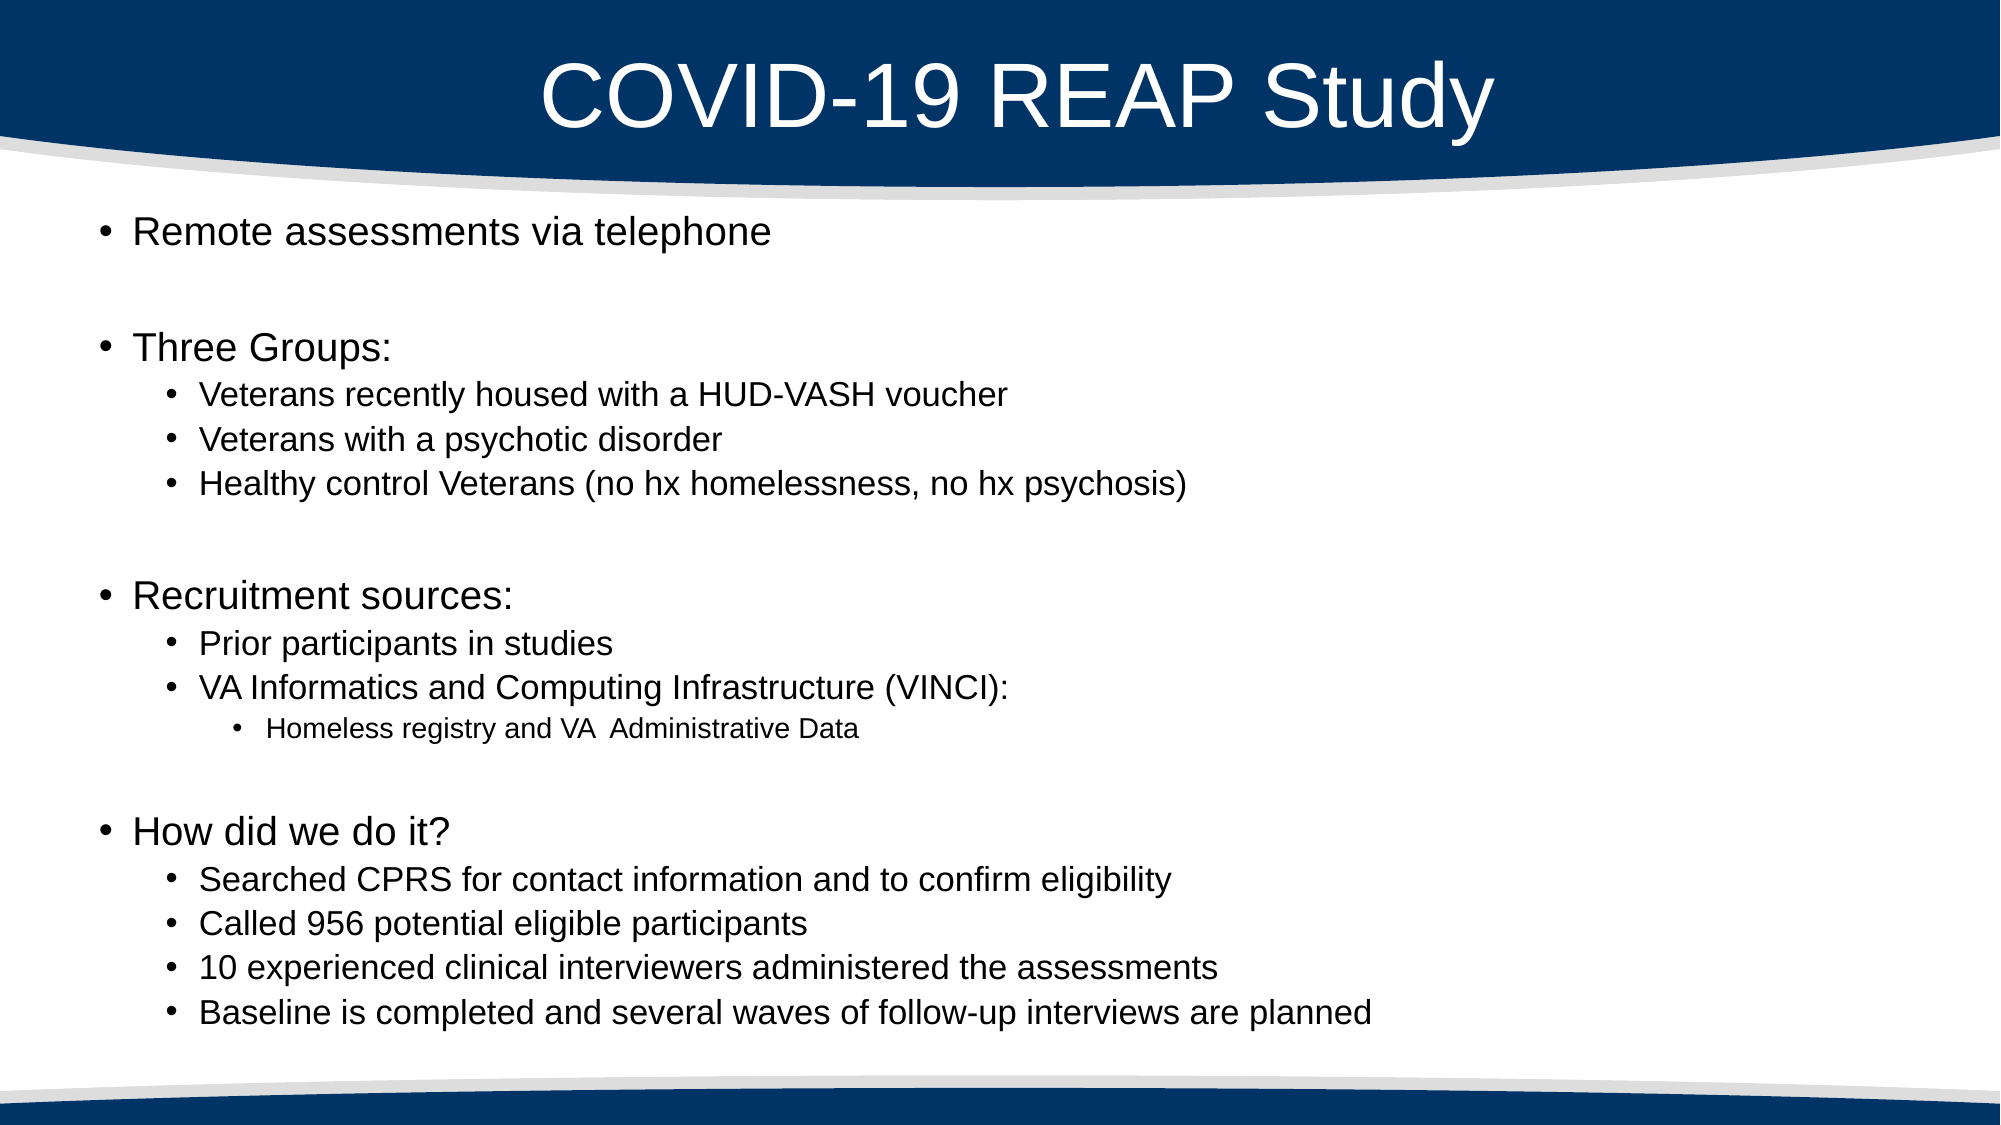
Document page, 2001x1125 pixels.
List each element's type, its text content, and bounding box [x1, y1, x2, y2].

text_box COVID-19 REAP Study [524, 28, 1512, 153]
list Remote assessments via telephone Three Groups: Veterans recently housed with a HUD-VASH voucher Veterans with a psychotic disorder Healthy control Veterans (no hx homelessness, no hx psychosis) Recruitment sources: Prior participants in studies VA Informatics and Computing Infrastructure (VINCI): Homeless registry and VA Administrative Data How did we do it? Searched CPRS for contact information and to confirm eligibility Called 956 potential eligible participants 10 experienced clinical interviewers administered the assessments Baseline is completed and several waves of follow-up interviews are planned [83, 203, 1934, 1042]
